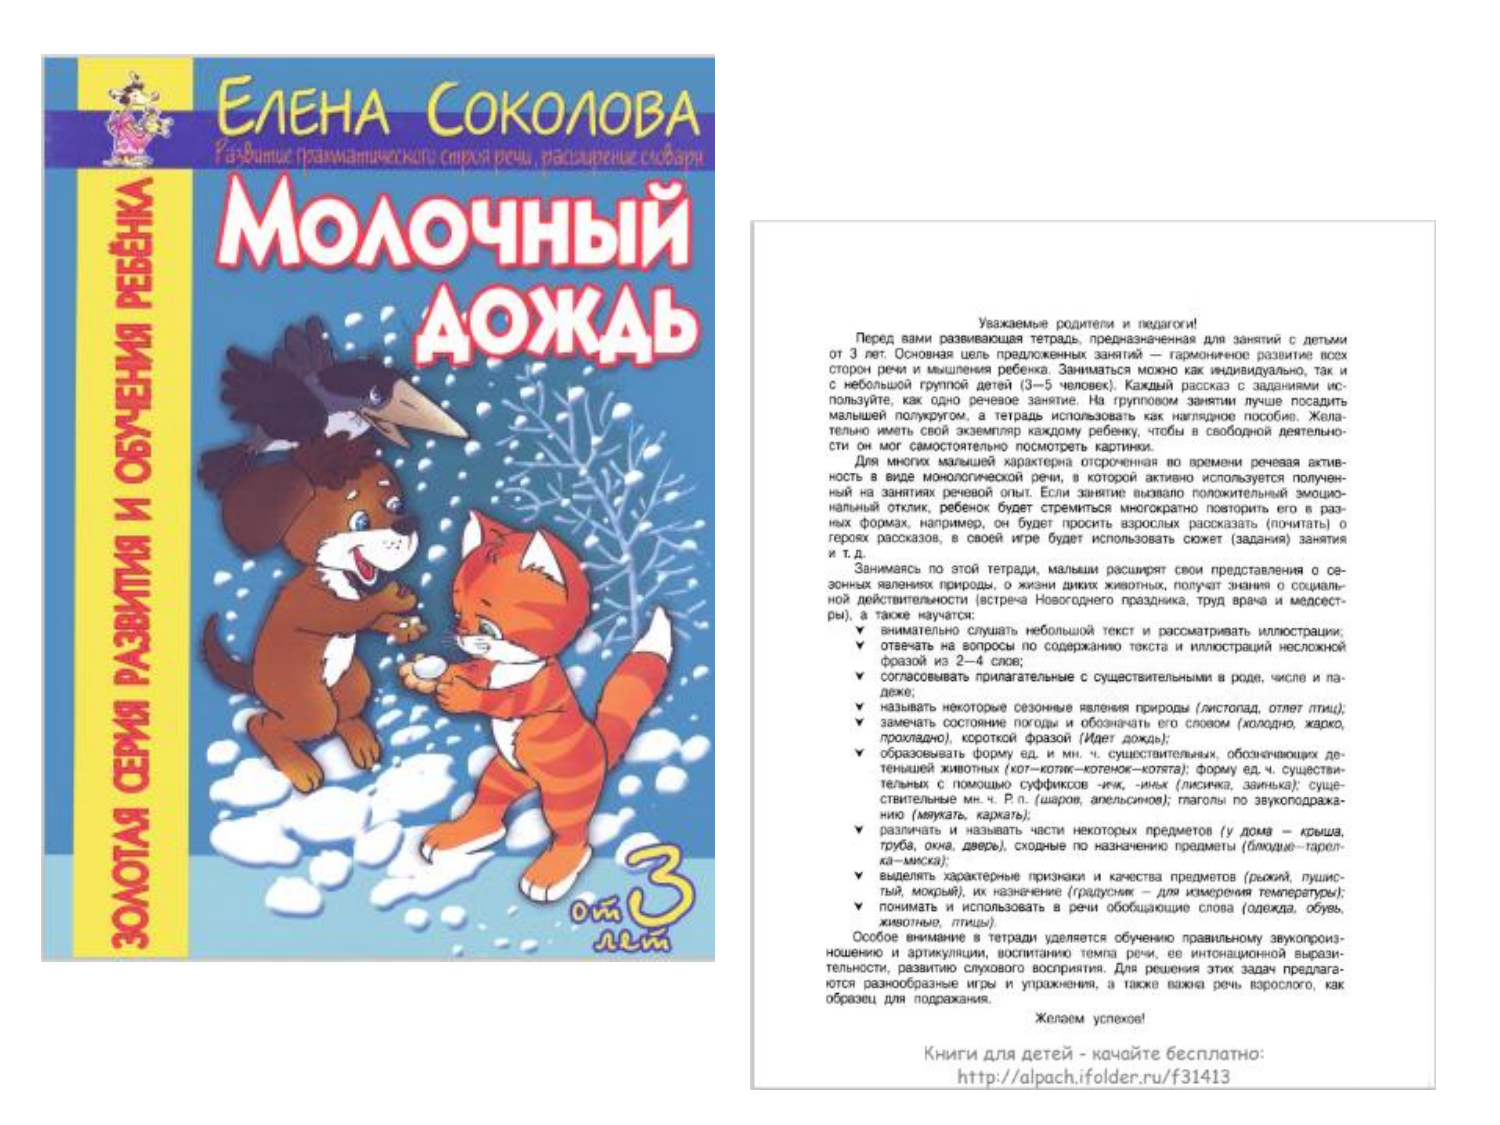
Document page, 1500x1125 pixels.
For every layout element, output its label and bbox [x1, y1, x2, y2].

picture [41, 54, 715, 962]
picture [749, 220, 1436, 1090]
